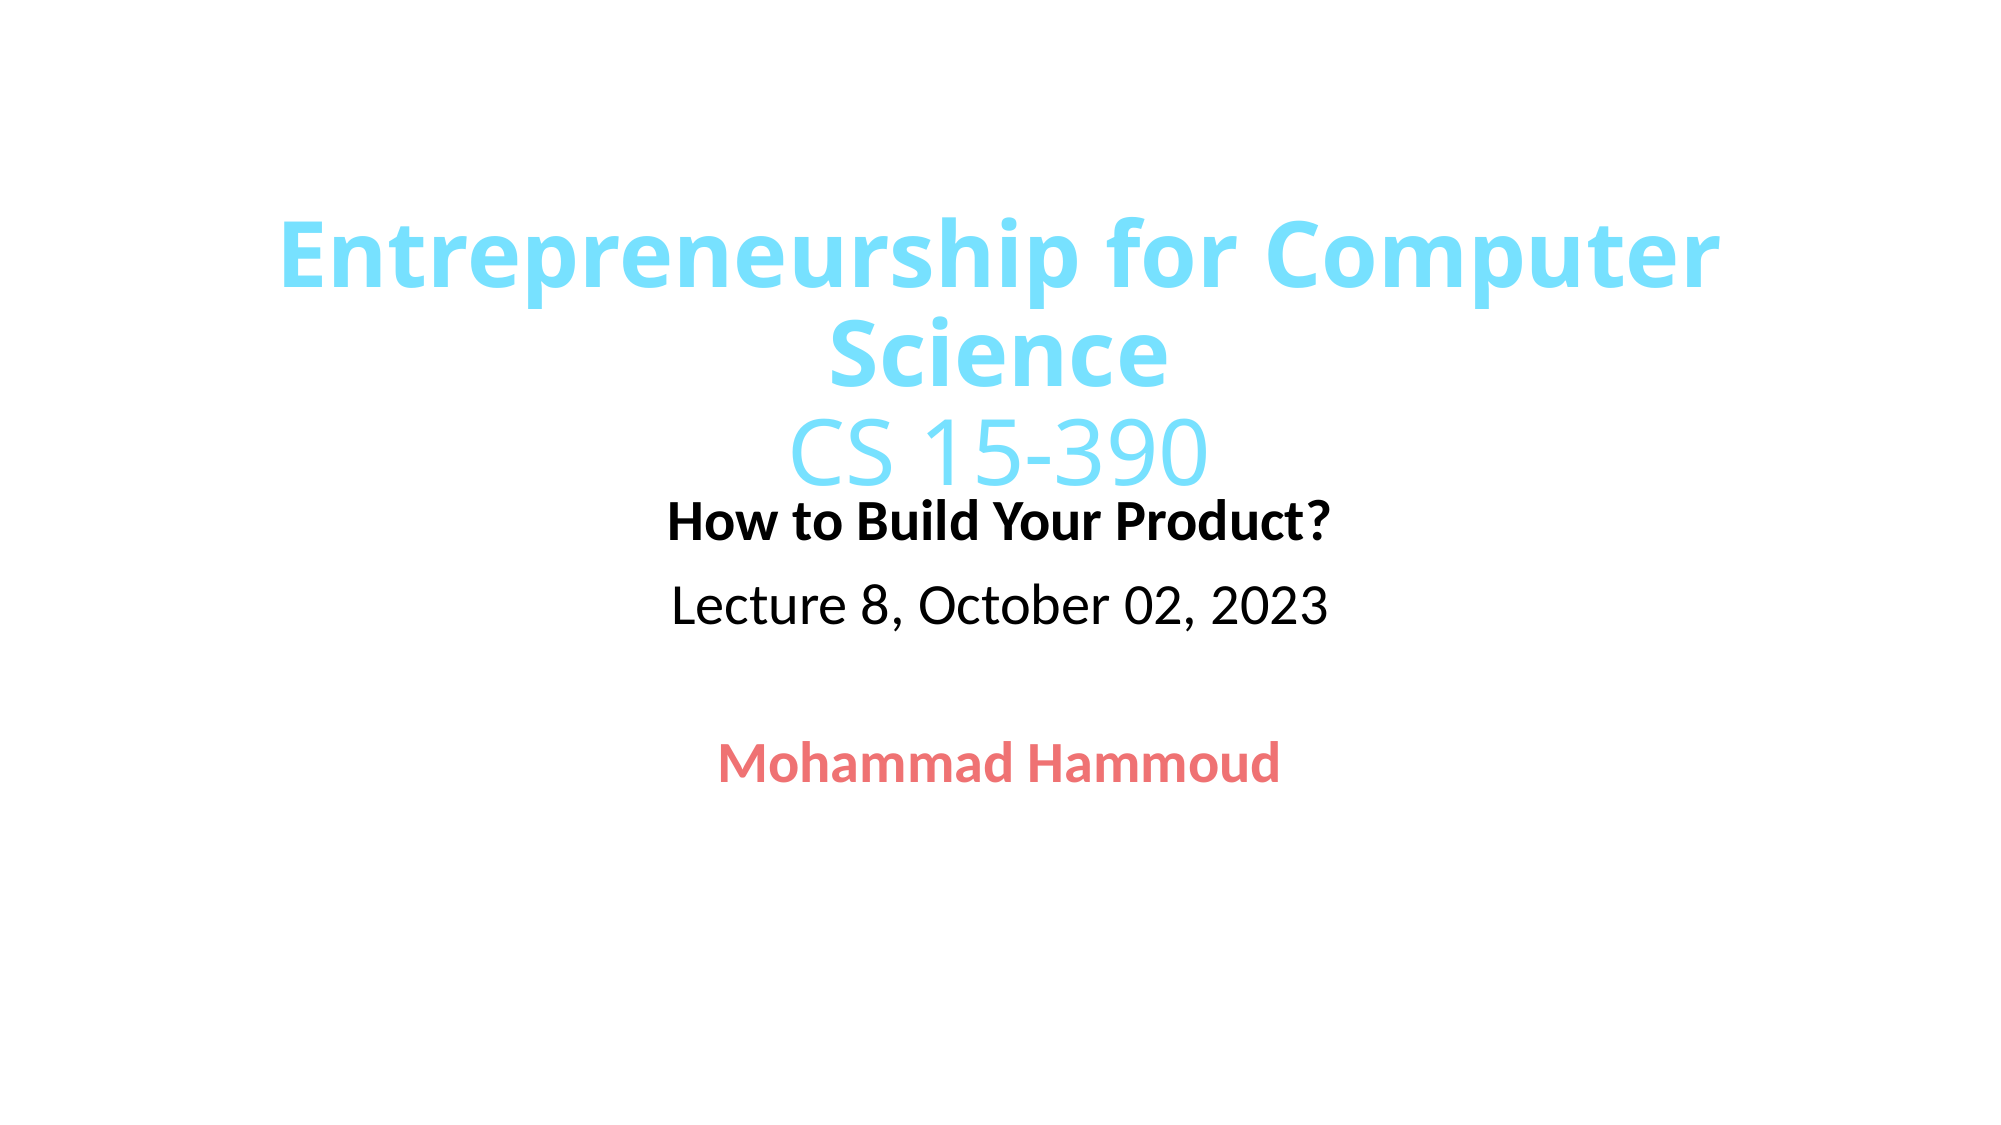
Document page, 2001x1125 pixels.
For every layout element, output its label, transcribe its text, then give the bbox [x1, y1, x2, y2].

text_box [924, 487, 1075, 638]
title Entrepreneurship for Computer Science CS 15-390 [218, 201, 1781, 593]
subtitle How to Build Your Product? Lecture 8, October 02, 2023 Mohammad Hammoud [249, 483, 1750, 820]
